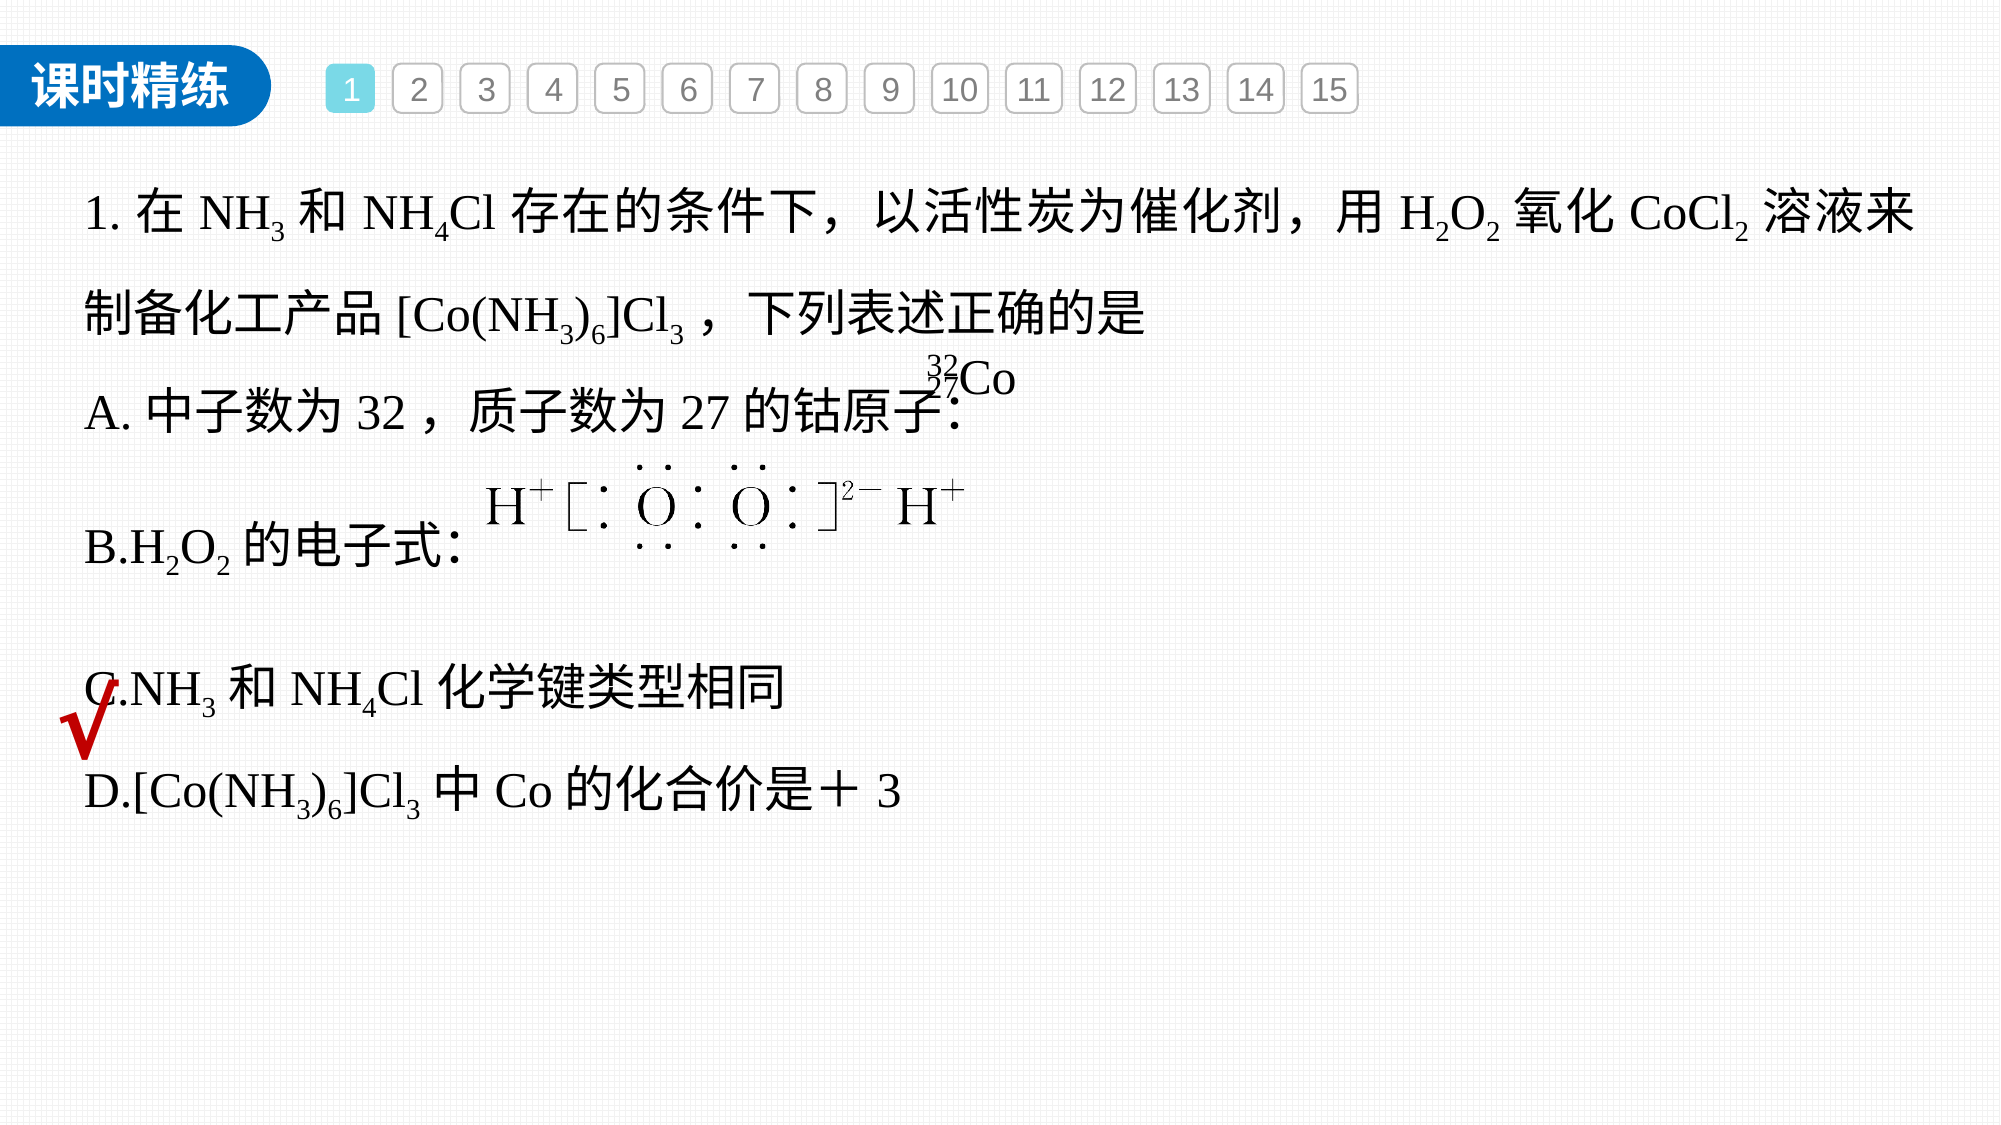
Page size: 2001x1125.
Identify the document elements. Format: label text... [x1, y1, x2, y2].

text_box 10 [930, 62, 990, 114]
text_box 11 [1004, 62, 1064, 114]
text_box 6 [661, 62, 713, 114]
text_box 1.在NH3和NH4Cl存在的条件下，以活性炭为催化剂，用H2O2氧化CoCl2溶液来制备化工产品[Co(NH3)6]Cl3，下列表述正确的是 A.中子数为32，质子数为27的钴原子： B.H2O2的电子式： C.NH3和NH4Cl化学键类型相同 D.[Co(NH3)6]Cl3中Co的化合价是＋3 [63, 135, 1936, 836]
picture [480, 456, 966, 557]
text_box 3 [459, 62, 511, 114]
text_box 5 [594, 62, 646, 114]
text_box 2 [391, 62, 444, 114]
text_box 7 [728, 62, 781, 114]
text_box 8 [796, 62, 848, 114]
text_box 13 [1152, 62, 1211, 114]
text_box 14 [1226, 62, 1285, 114]
text_box 9 [863, 62, 916, 114]
text_box 15 [1300, 62, 1359, 114]
text_box 4 [526, 62, 579, 114]
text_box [926, 343, 1088, 415]
text_box 12 [1078, 62, 1138, 114]
text_box √ [41, 656, 166, 785]
text_box 1 [324, 62, 376, 114]
